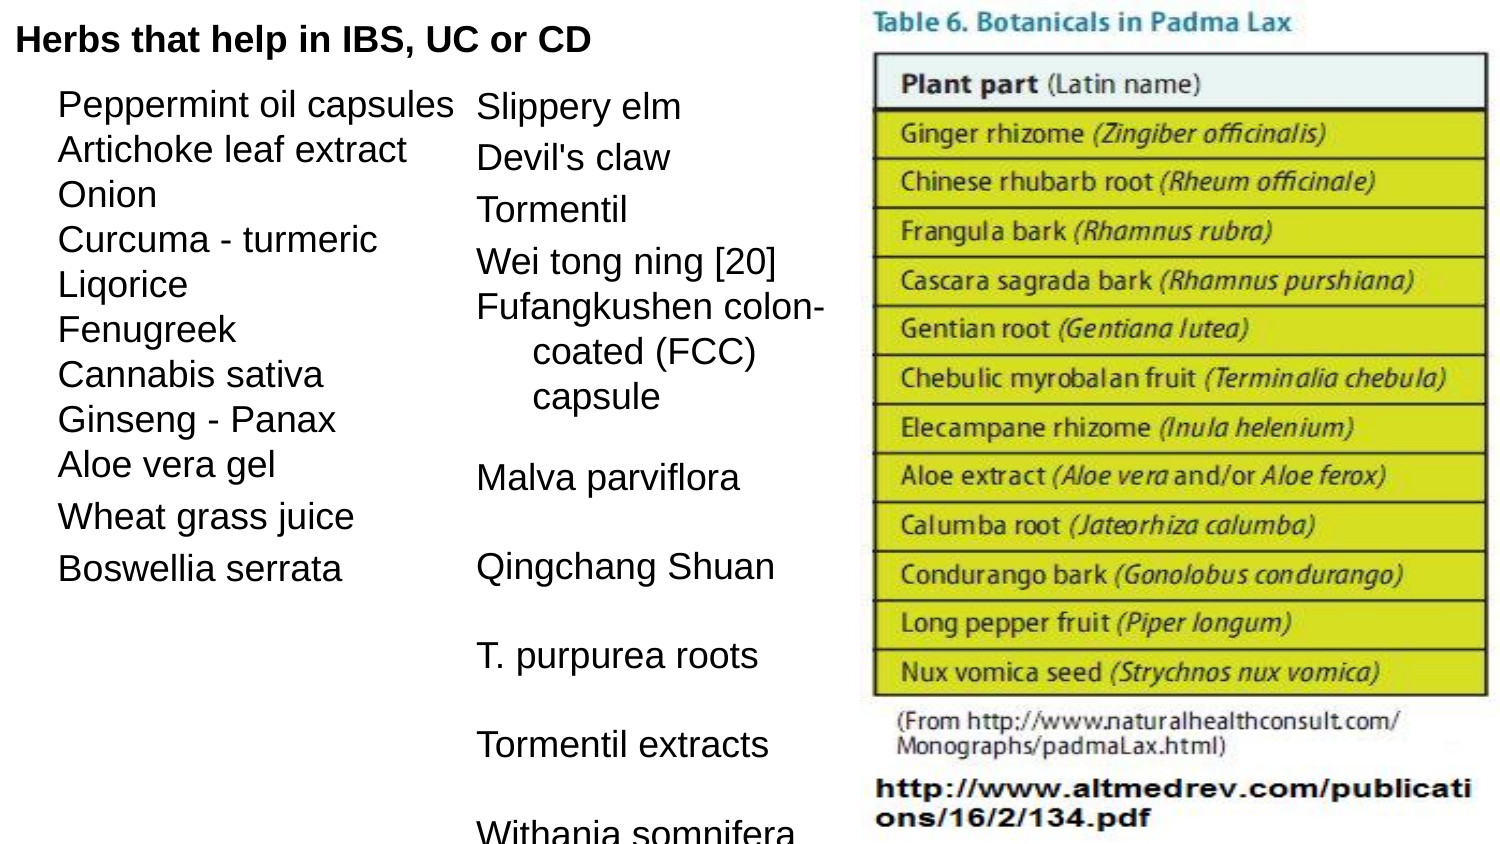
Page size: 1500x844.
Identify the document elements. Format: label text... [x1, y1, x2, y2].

text_box Slippery elm Devil's claw Tormentil Wei tong ning [20] Fufangkushen colon-coated (FCC) capsule Malva parviflora Qingchang Shuan T. purpurea roots Tormentil extracts Withania somnifera [442, 59, 854, 833]
list Peppermint oil capsules Artichoke leaf extract Onion Curcuma - turmeric Liqorice Fenugreek Cannabis sativa Ginseng - Panax Aloe vera gel Wheat grass juice Boswellia serrata [5, 65, 487, 838]
title Herbs that help in IBS, UC or CD [0, 0, 857, 53]
picture [859, 0, 1500, 844]
